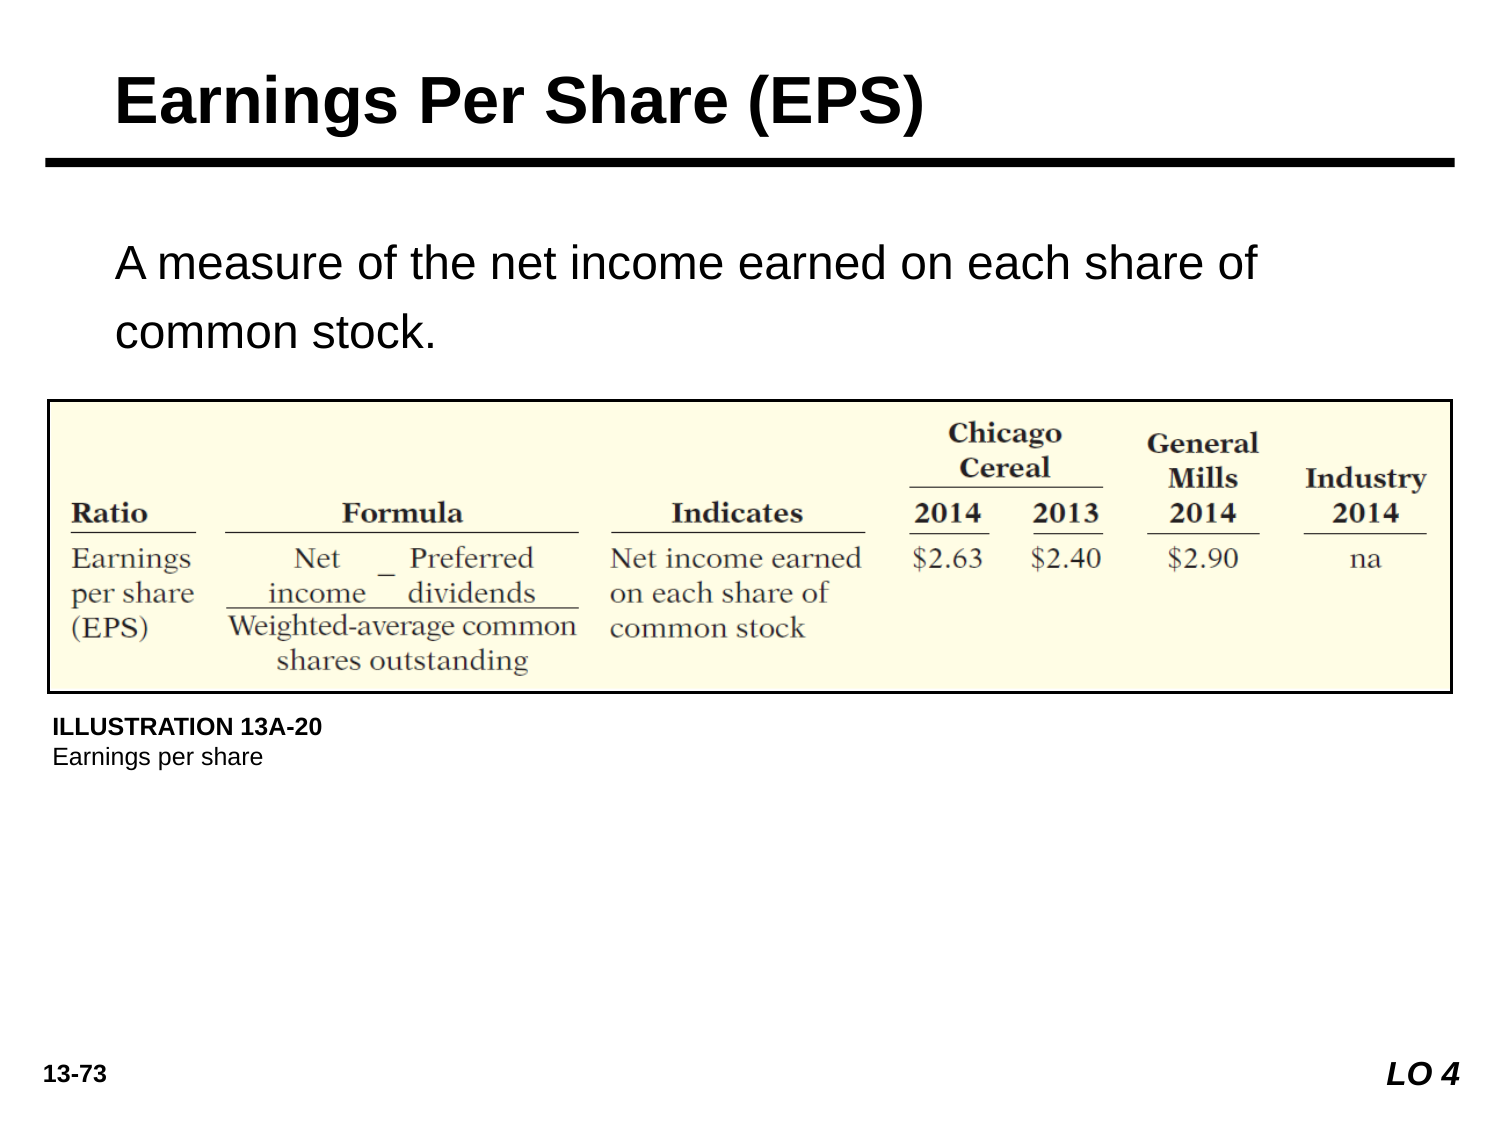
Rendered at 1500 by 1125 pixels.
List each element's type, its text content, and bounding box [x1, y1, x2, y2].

text_box LO 4 [1337, 1044, 1475, 1100]
text_box ILLUSTRATION 13A-20 Earnings per share [37, 702, 363, 778]
text_box Earnings Per Share (EPS) [99, 50, 1438, 142]
picture [49, 401, 1451, 692]
text_box A measure of the net income earned on each share of common stock. [99, 212, 1400, 365]
